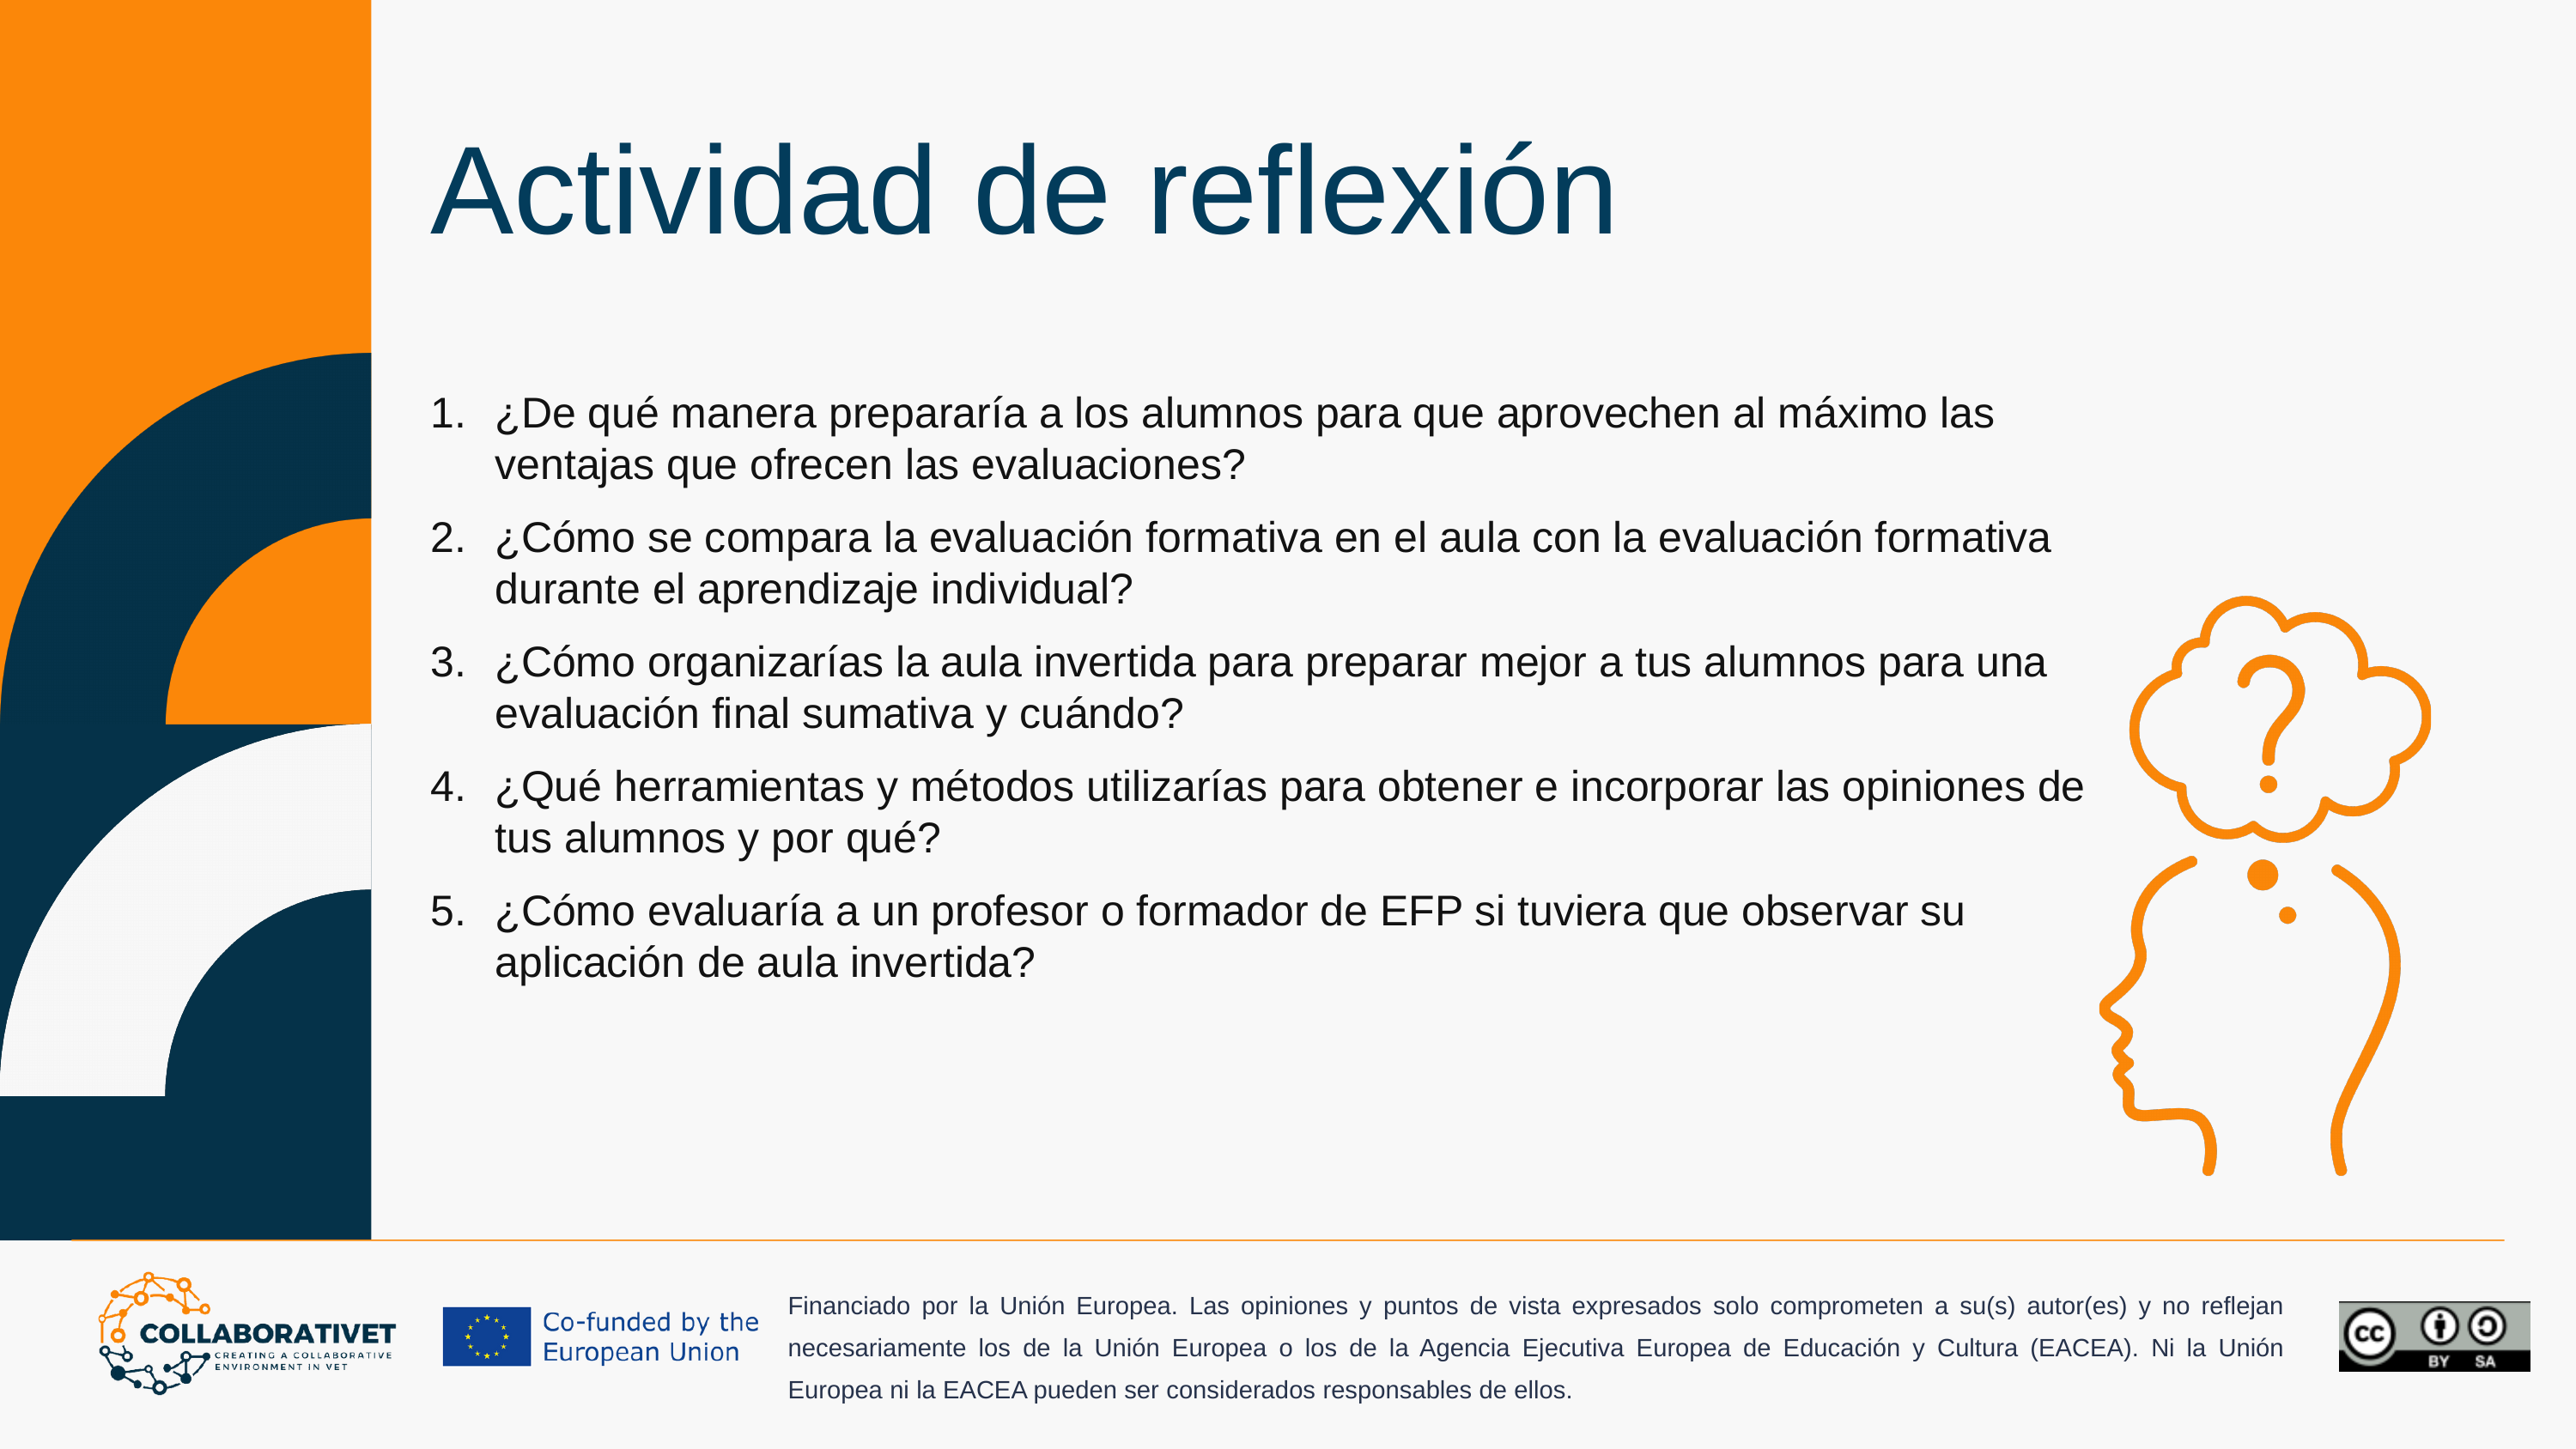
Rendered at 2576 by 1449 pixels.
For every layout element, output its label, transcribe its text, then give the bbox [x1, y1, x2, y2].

text_box Actividad de reflexión [430, 108, 2300, 249]
text_box [0, 1096, 372, 1240]
text_box [0, 353, 372, 724]
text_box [84, 1179, 2530, 1449]
text_box [0, 0, 372, 353]
text_box [2099, 596, 2432, 1176]
text_box ¿De qué manera prepararía a los alumnos para que aprovechen al máximo las ventajas que ofrecen las evaluaciones? ¿Cómo se compara la evaluación formativa en el aula con la evaluación formativa durante el aprendizaje individual? ¿Cómo organizarías la aula invertida para preparar mejor a tus alumnos para una evaluación final sumativa y cuándo? ¿Qué herramientas y métodos utilizarías para obtener e incorporar las opiniones de tus alumnos y por qué? ¿Cómo evaluaría a un profesor o formador de EFP si tuviera que observar su aplicación de aula invertida? [430, 385, 2099, 1104]
text_box [0, 724, 372, 1096]
